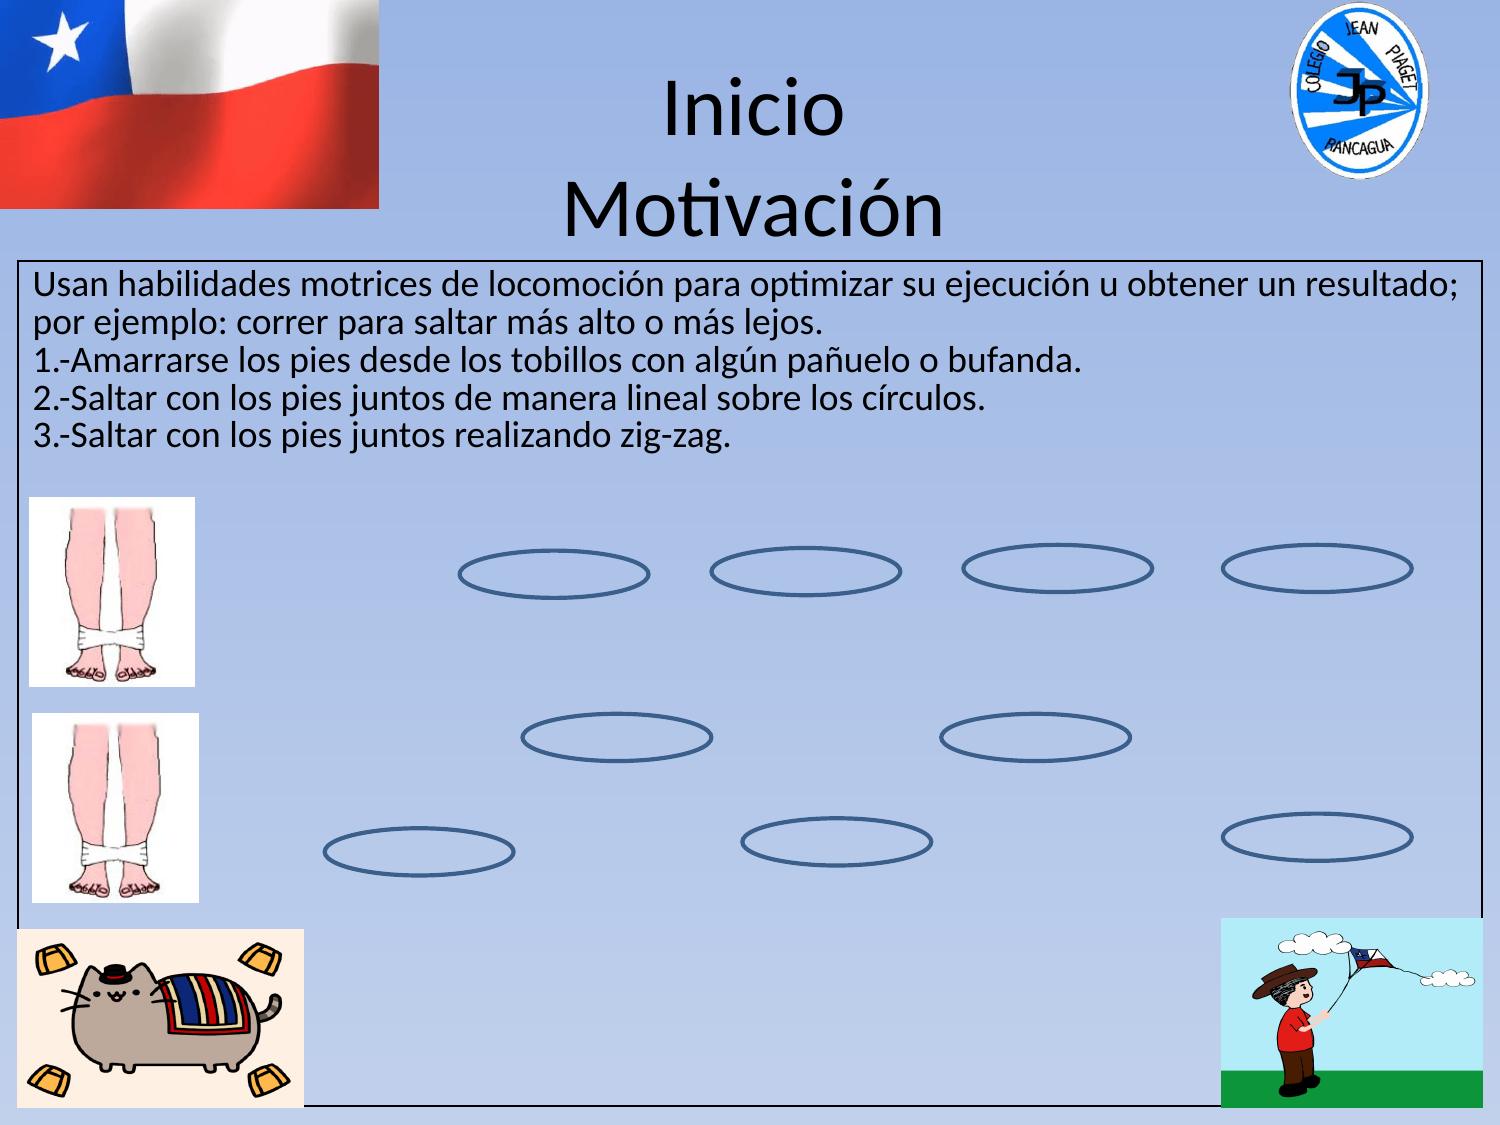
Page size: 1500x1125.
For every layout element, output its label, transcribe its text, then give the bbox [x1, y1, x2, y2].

text_box [322, 826, 516, 878]
picture [1221, 918, 1483, 1108]
text_box [961, 542, 1155, 595]
picture [0, 0, 380, 209]
picture [29, 497, 195, 687]
text_box [709, 545, 903, 598]
text_box [1220, 811, 1414, 863]
text_box [520, 711, 714, 764]
text_box [457, 548, 651, 600]
picture [32, 713, 199, 903]
picture [17, 929, 304, 1109]
picture [1257, 0, 1469, 183]
text_box [740, 816, 934, 868]
text_box [1220, 542, 1414, 595]
title Inicio Motivación [75, 42, 1433, 260]
table_header Usan habilidades motrices de locomoción para optimizar su ejecución u obtener un resultado; por ejemplo: correr para saltar más alto o más lejos. 1.-Amarrarse los pies desde los tobillos con algún pañuelo o bufanda. 2.-Saltar con los pies juntos de manera lineal sobre los círculos. 3.-Saltar con los pies juntos realizando zig-zag. [19, 262, 1481, 1105]
text_box [939, 711, 1133, 764]
